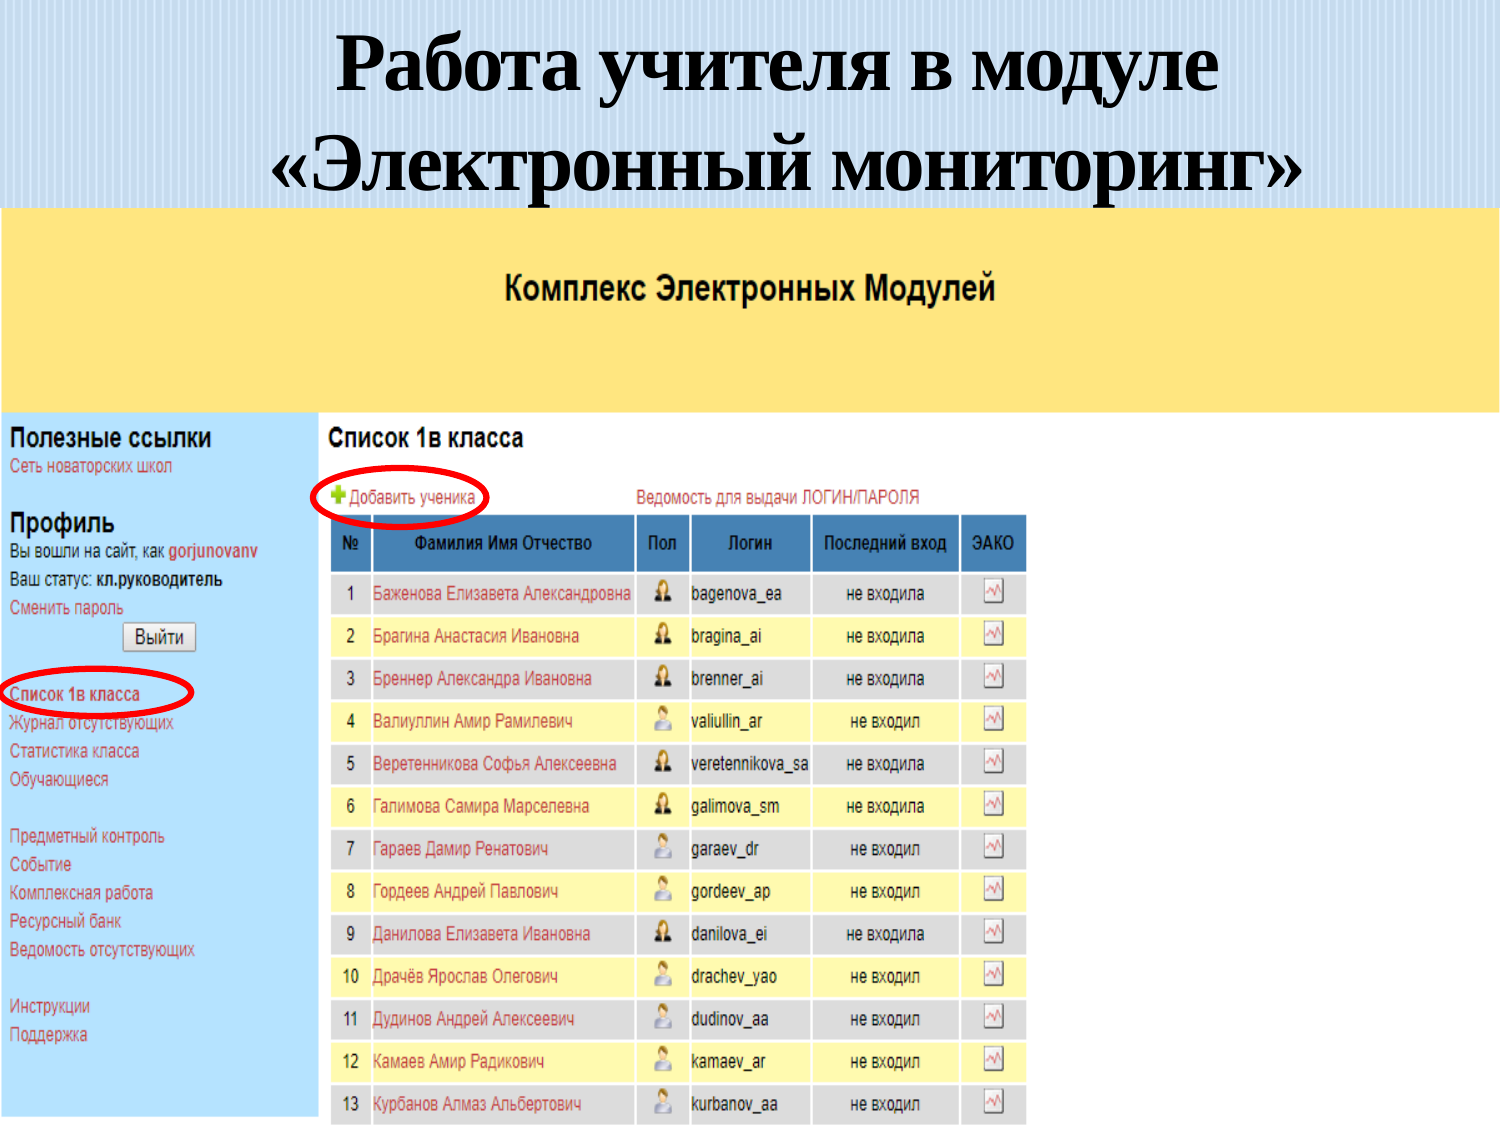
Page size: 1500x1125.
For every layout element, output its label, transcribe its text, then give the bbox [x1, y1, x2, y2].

title Работа учителя в модуле «Электронный мониторинг» [150, 0, 1425, 198]
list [0, 207, 1500, 1125]
